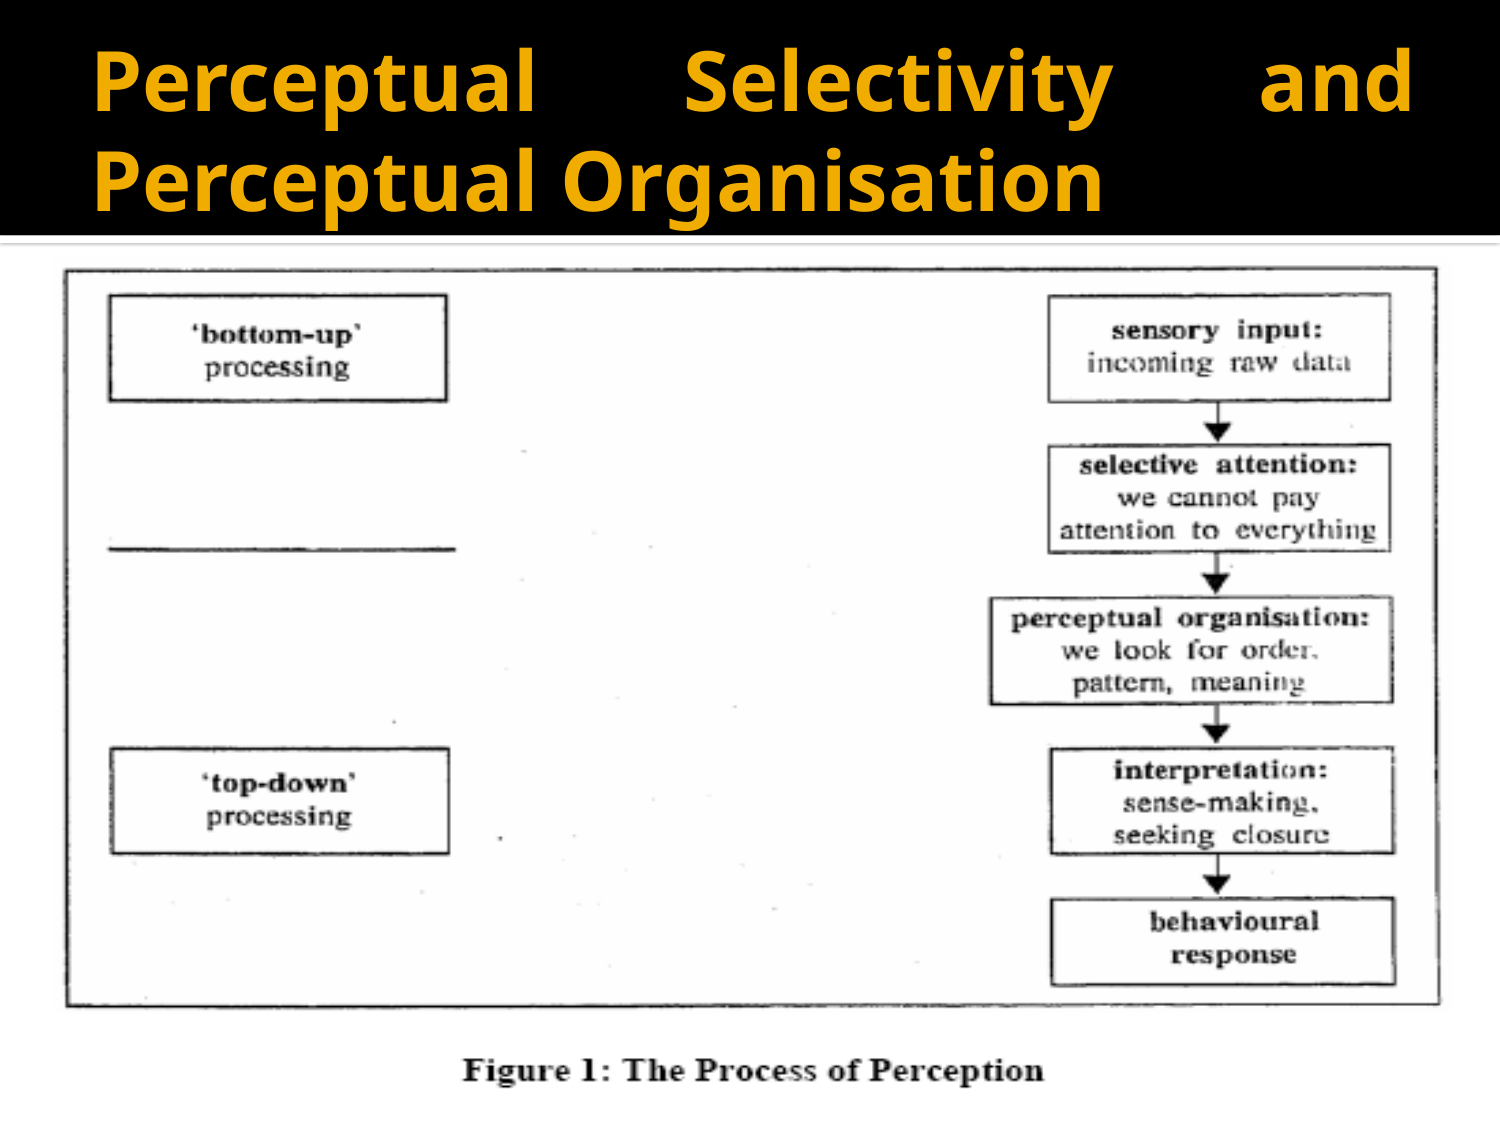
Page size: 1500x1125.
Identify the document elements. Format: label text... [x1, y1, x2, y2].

title Perceptual Selectivity and Perceptual Organisation [75, 25, 1425, 231]
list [49, 253, 1463, 1107]
